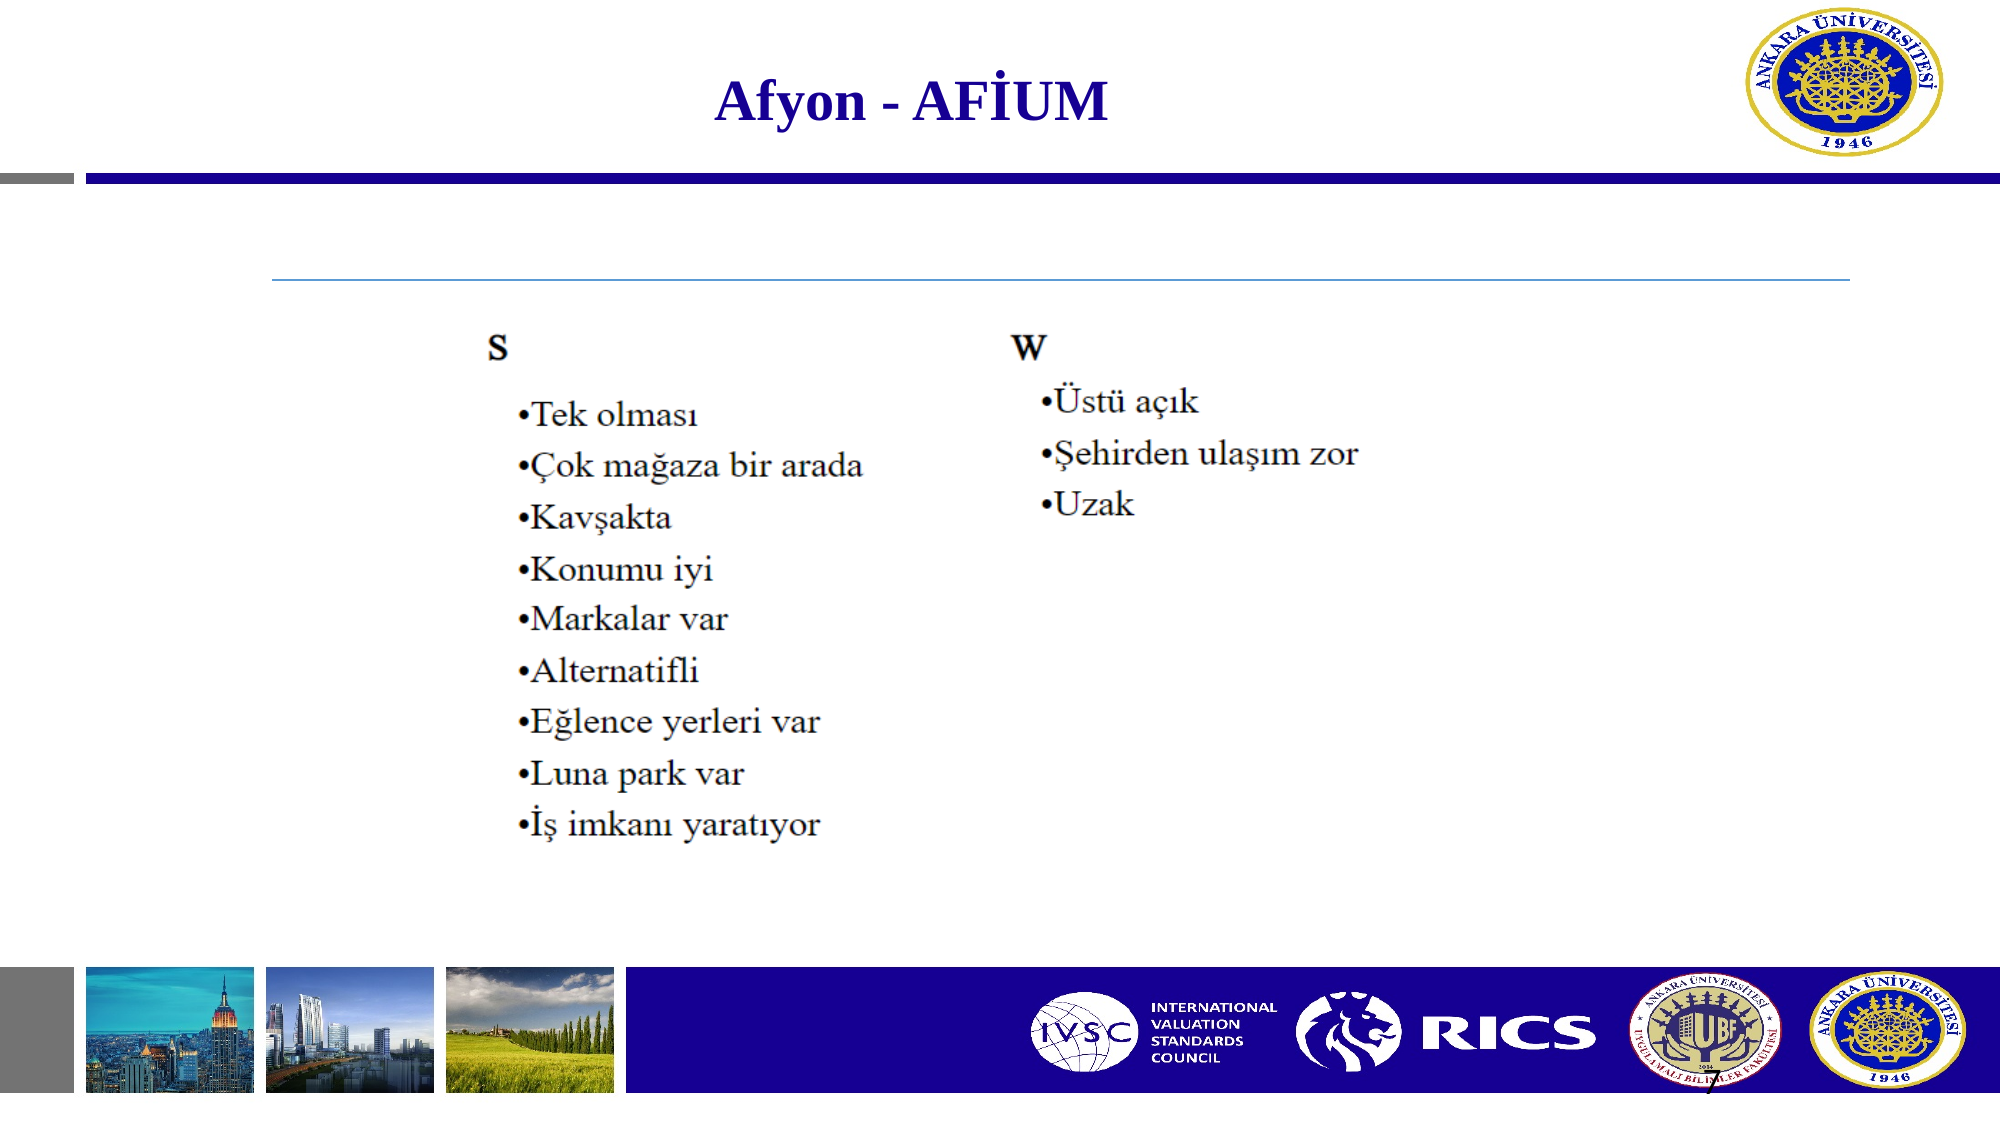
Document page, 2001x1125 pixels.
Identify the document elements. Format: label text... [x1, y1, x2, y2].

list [459, 302, 1493, 885]
slide_number 7 [1687, 1050, 1863, 1096]
picture [0, 0, 2000, 1125]
title Afyon - AFİUM [177, 62, 1647, 161]
